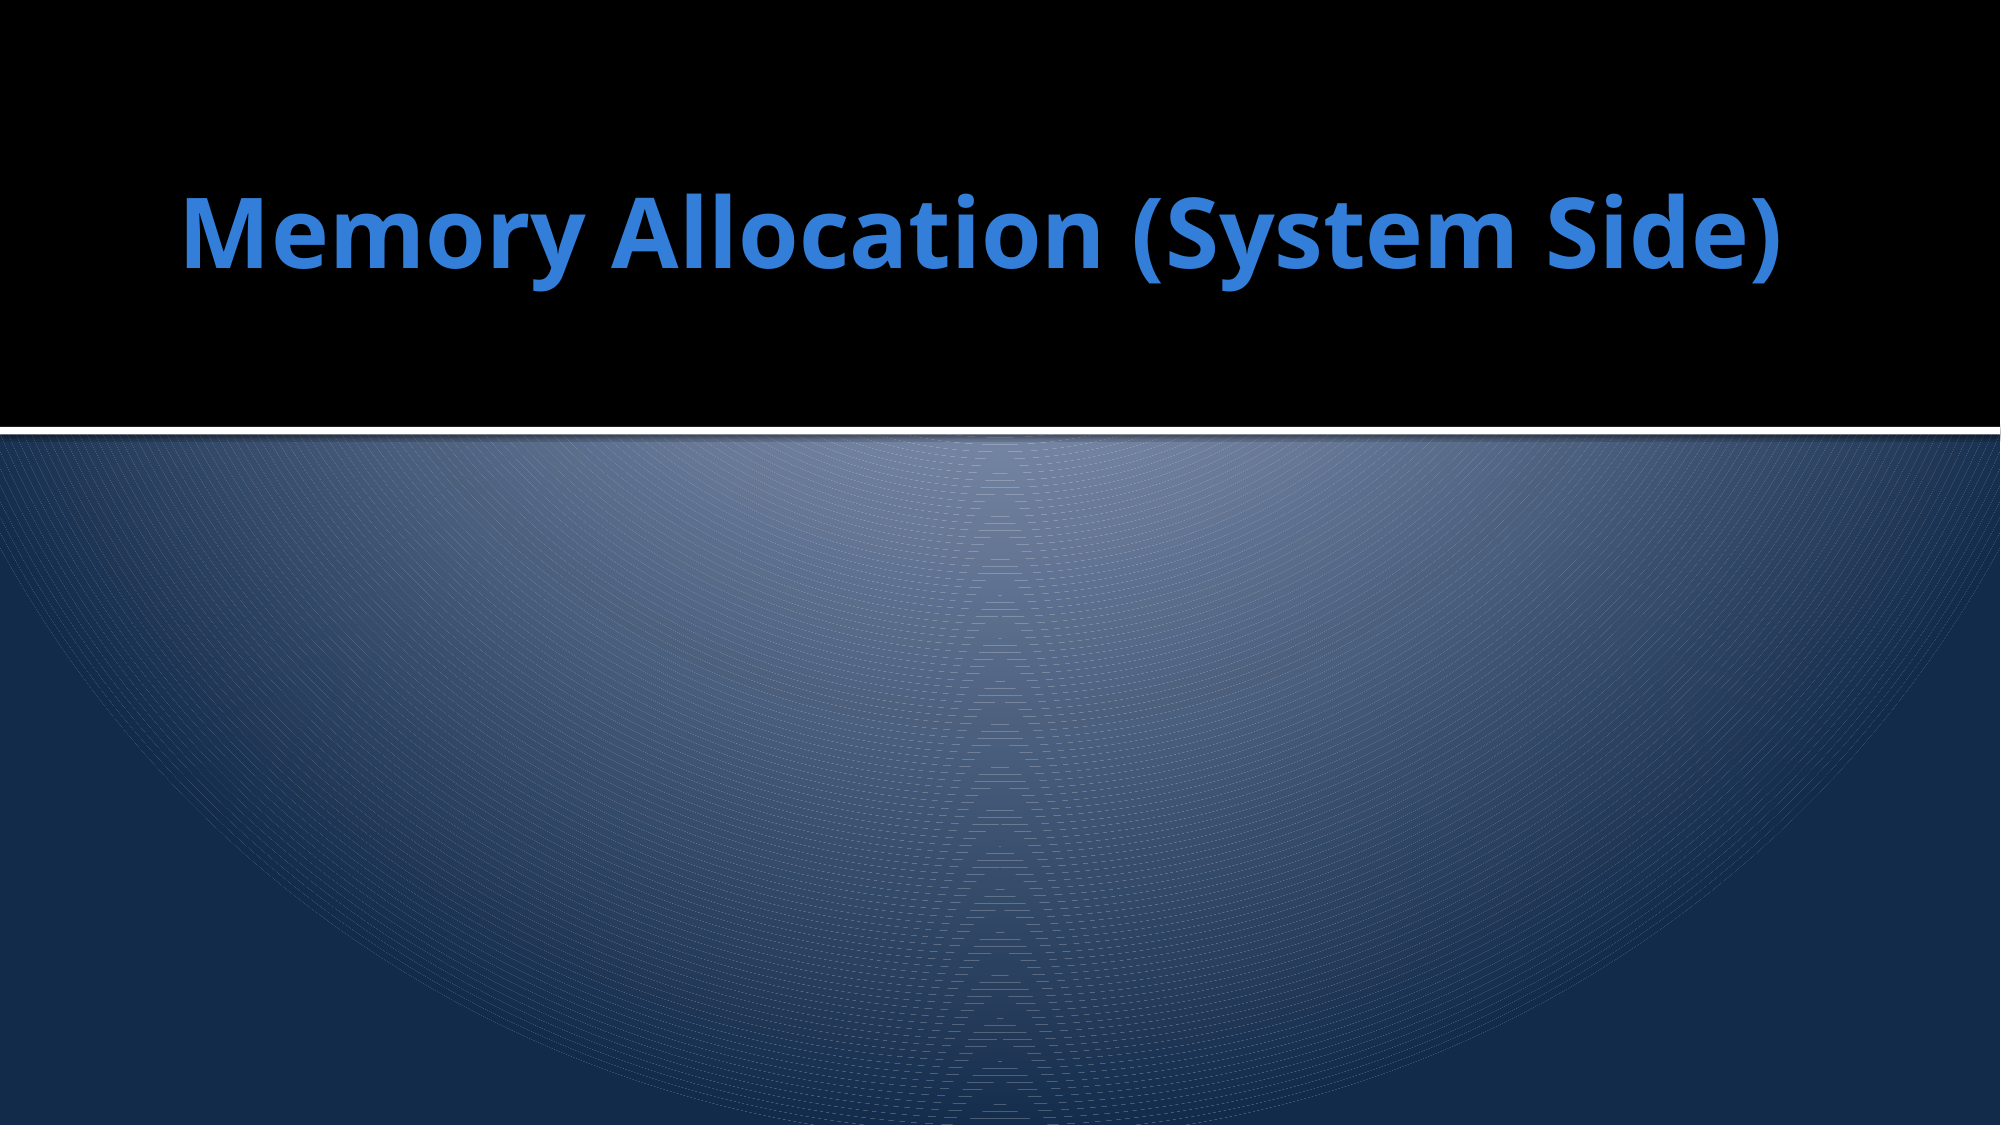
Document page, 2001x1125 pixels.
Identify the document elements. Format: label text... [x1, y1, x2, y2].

title Memory Allocation (System Side) [163, 19, 1917, 288]
